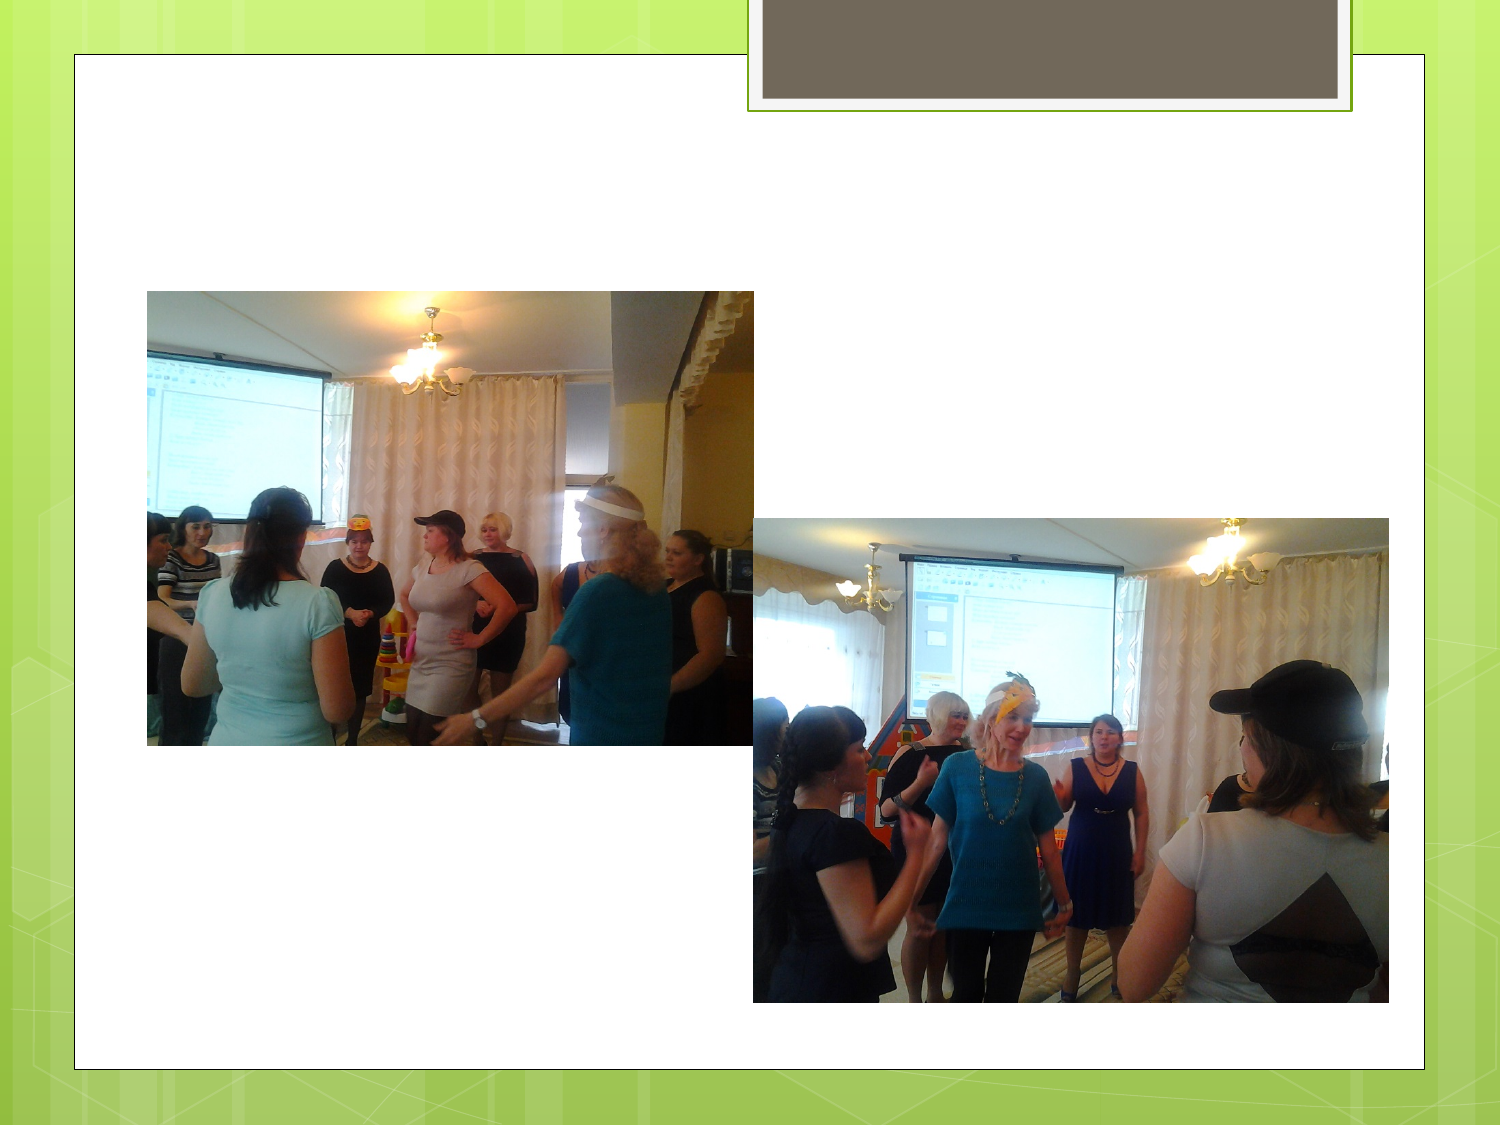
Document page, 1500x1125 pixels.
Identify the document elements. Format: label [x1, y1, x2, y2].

picture [147, 290, 1389, 1004]
